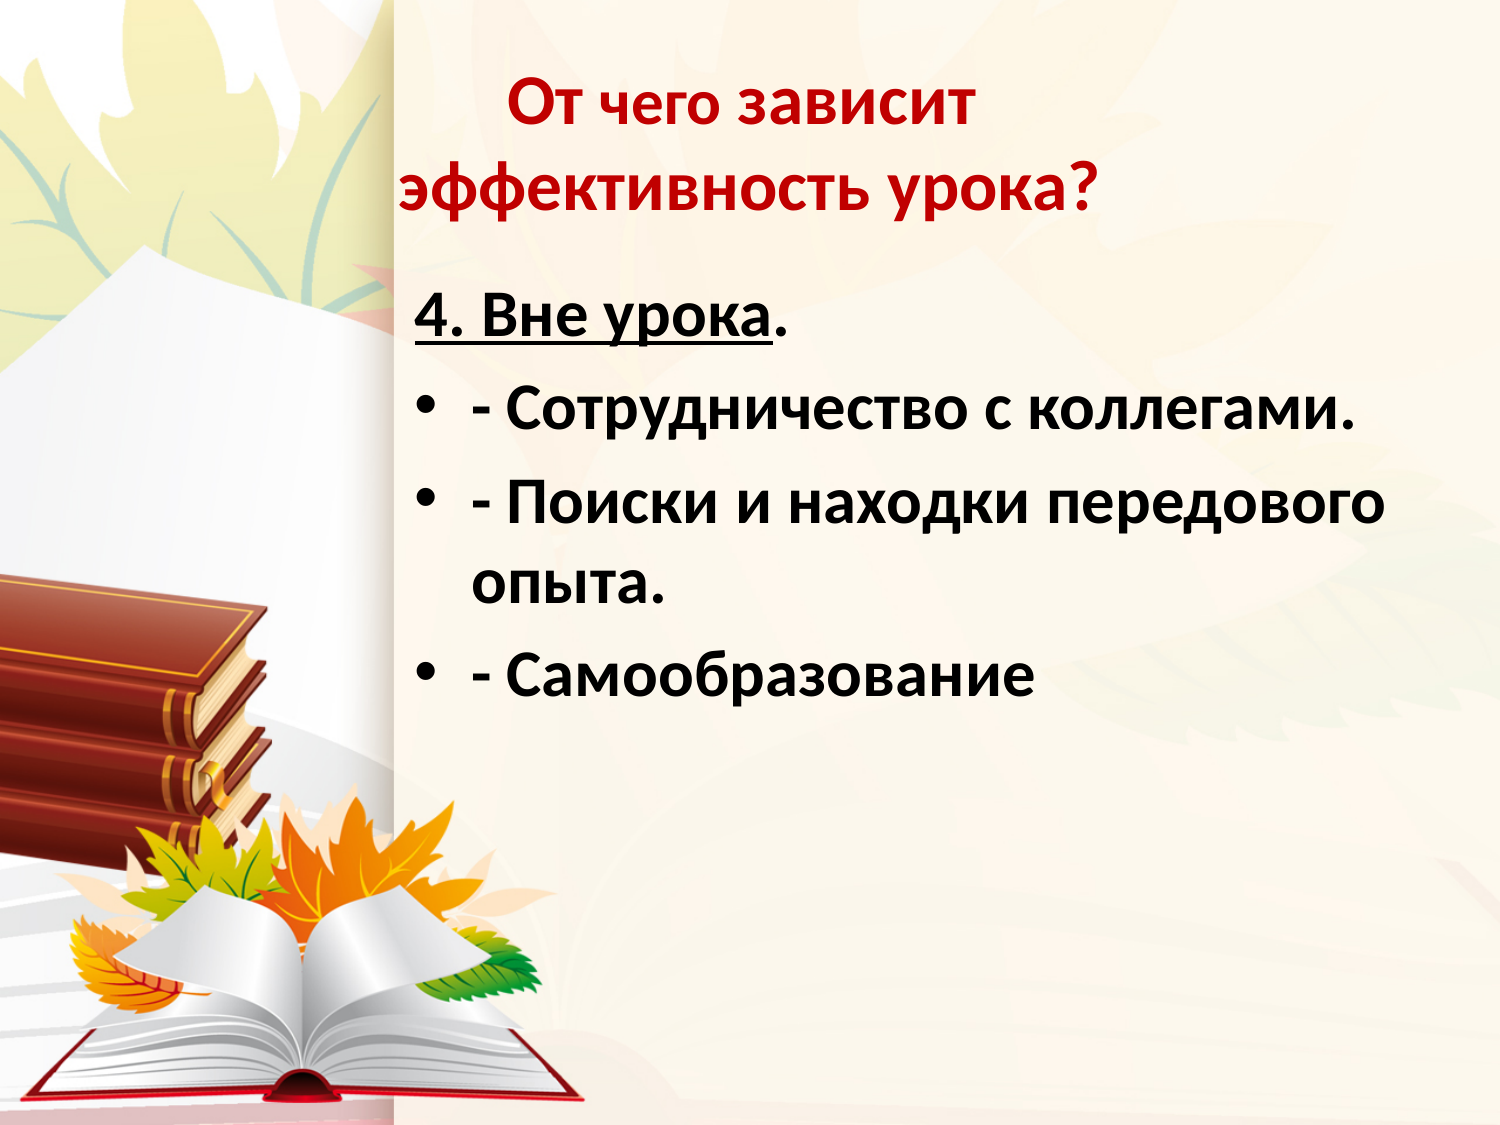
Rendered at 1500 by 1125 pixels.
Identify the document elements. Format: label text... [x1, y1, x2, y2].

list 4. Вне урока. - Сотрудничество с коллегами. - Поиски и находки передового опыта. - Самообразование [399, 262, 1425, 1005]
title От чего зависит эффективность урока? [75, 45, 1425, 233]
picture [0, 0, 1500, 1125]
